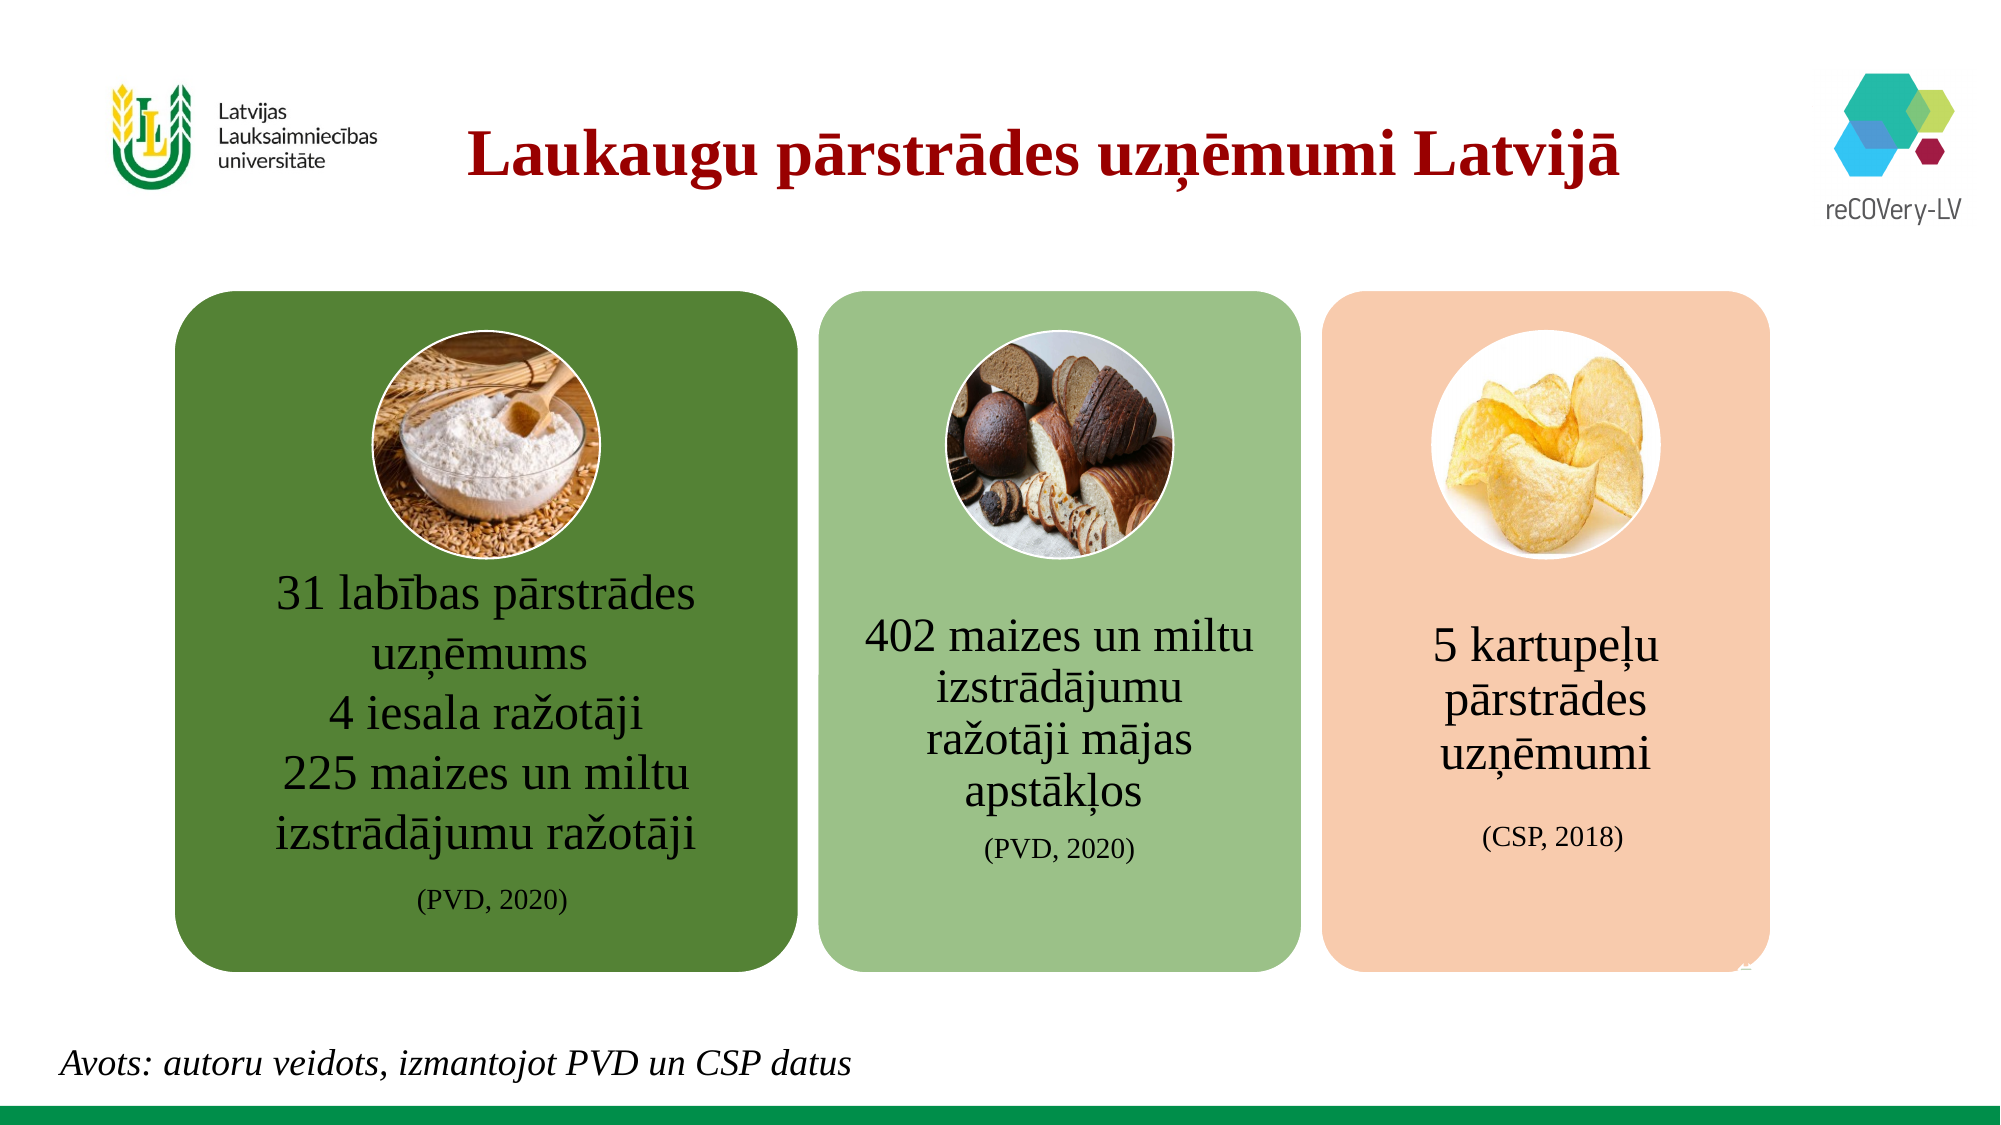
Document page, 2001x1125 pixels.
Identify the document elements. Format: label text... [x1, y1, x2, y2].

picture [1812, 69, 1977, 227]
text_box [129, 290, 1816, 974]
title Laukaugu pārstrādes uzņēmumi Latvijā [401, 101, 1689, 207]
text_box Avots: autoru veidots, izmantojot PVD un CSP datus [45, 1030, 1037, 1091]
picture [83, 64, 407, 209]
